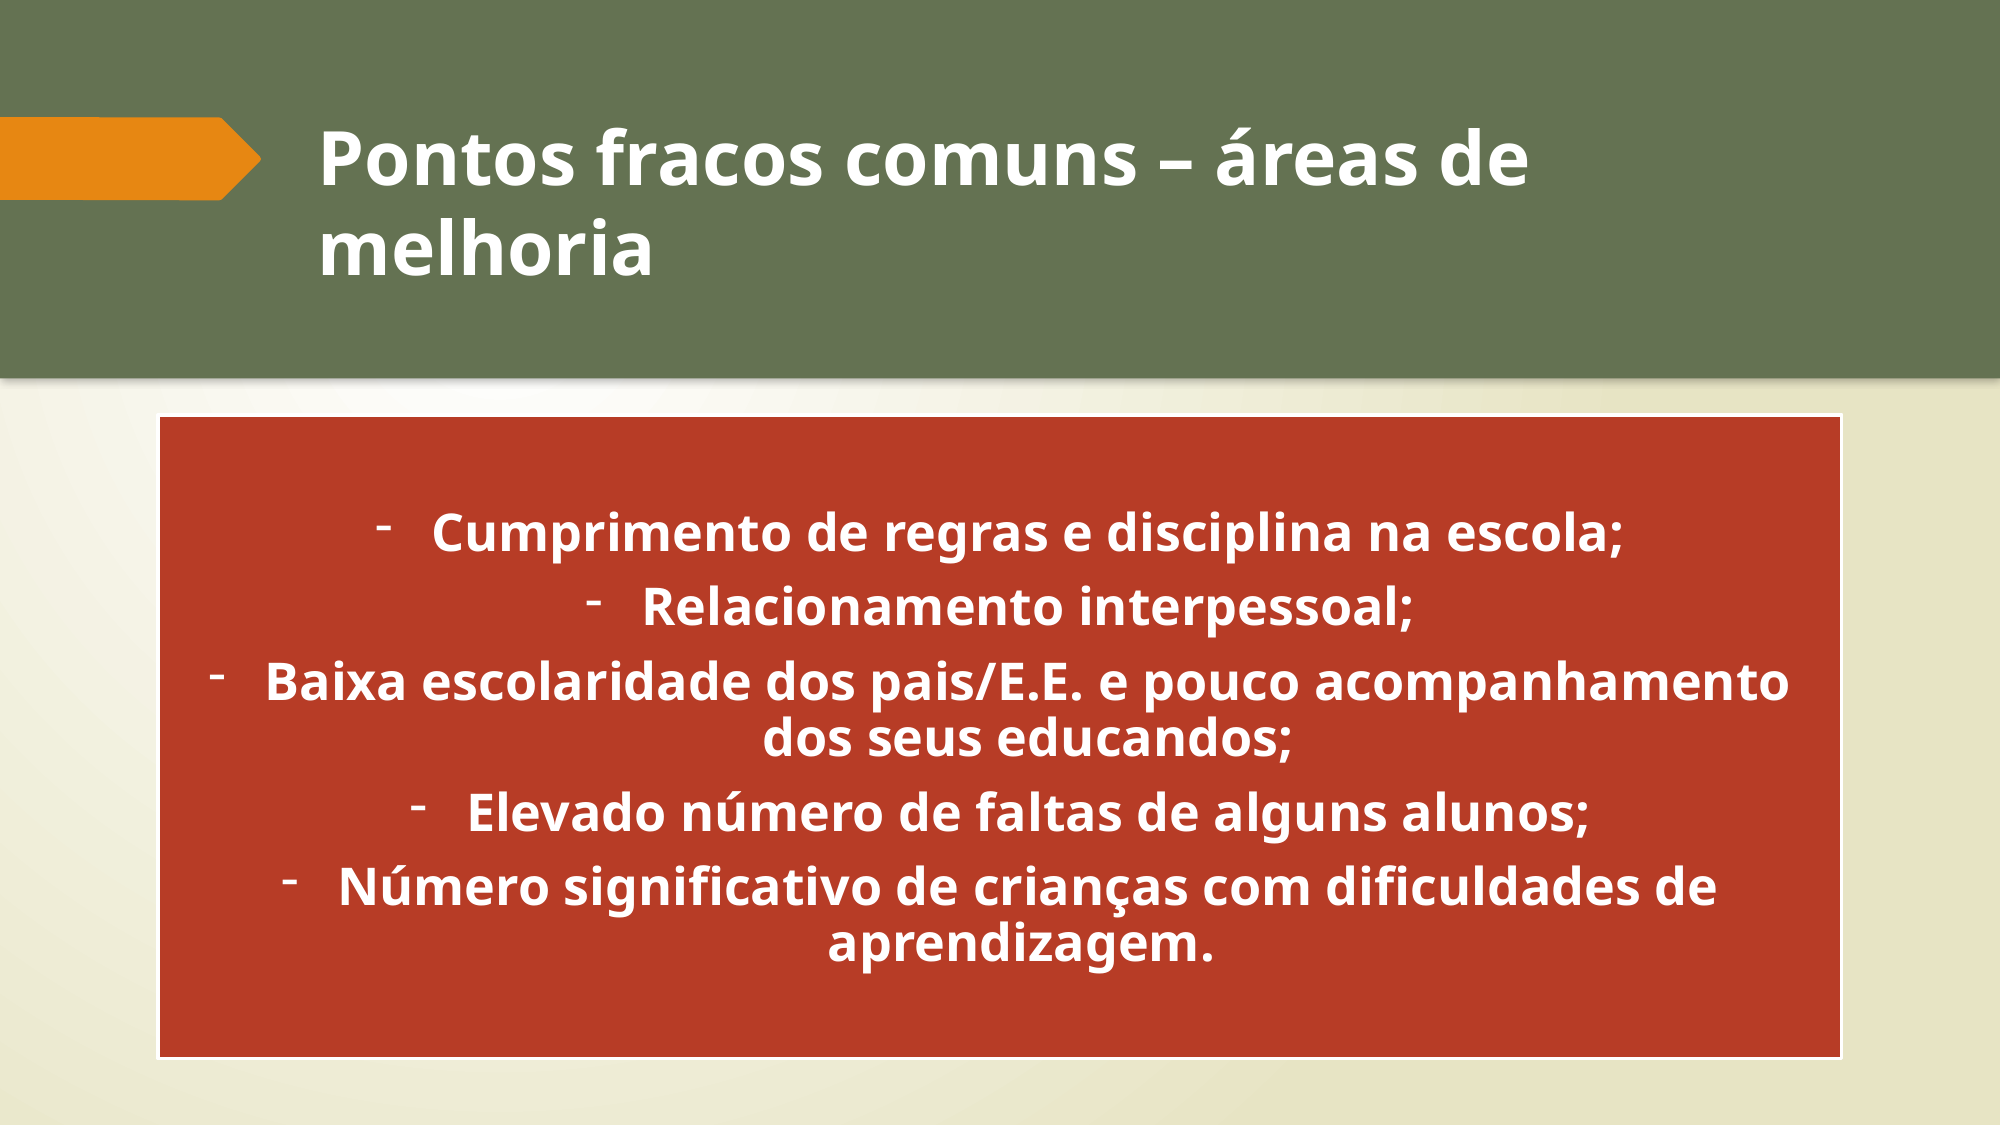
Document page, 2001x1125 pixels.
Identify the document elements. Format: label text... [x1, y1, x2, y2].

text_box Cumprimento de regras e disciplina na escola; Relacionamento interpessoal; Baixa escolaridade dos pais/E.E. e pouco acompanhamento dos seus educandos; Elevado número de faltas de alguns alunos; Número significativo de crianças com dificuldades de aprendizagem. [156, 413, 1843, 1060]
title Pontos fracos comuns – áreas de melhoria [302, 102, 1842, 313]
text_box [0, 0, 2000, 379]
text_box [0, 390, 2000, 1125]
text_box [0, 117, 262, 201]
